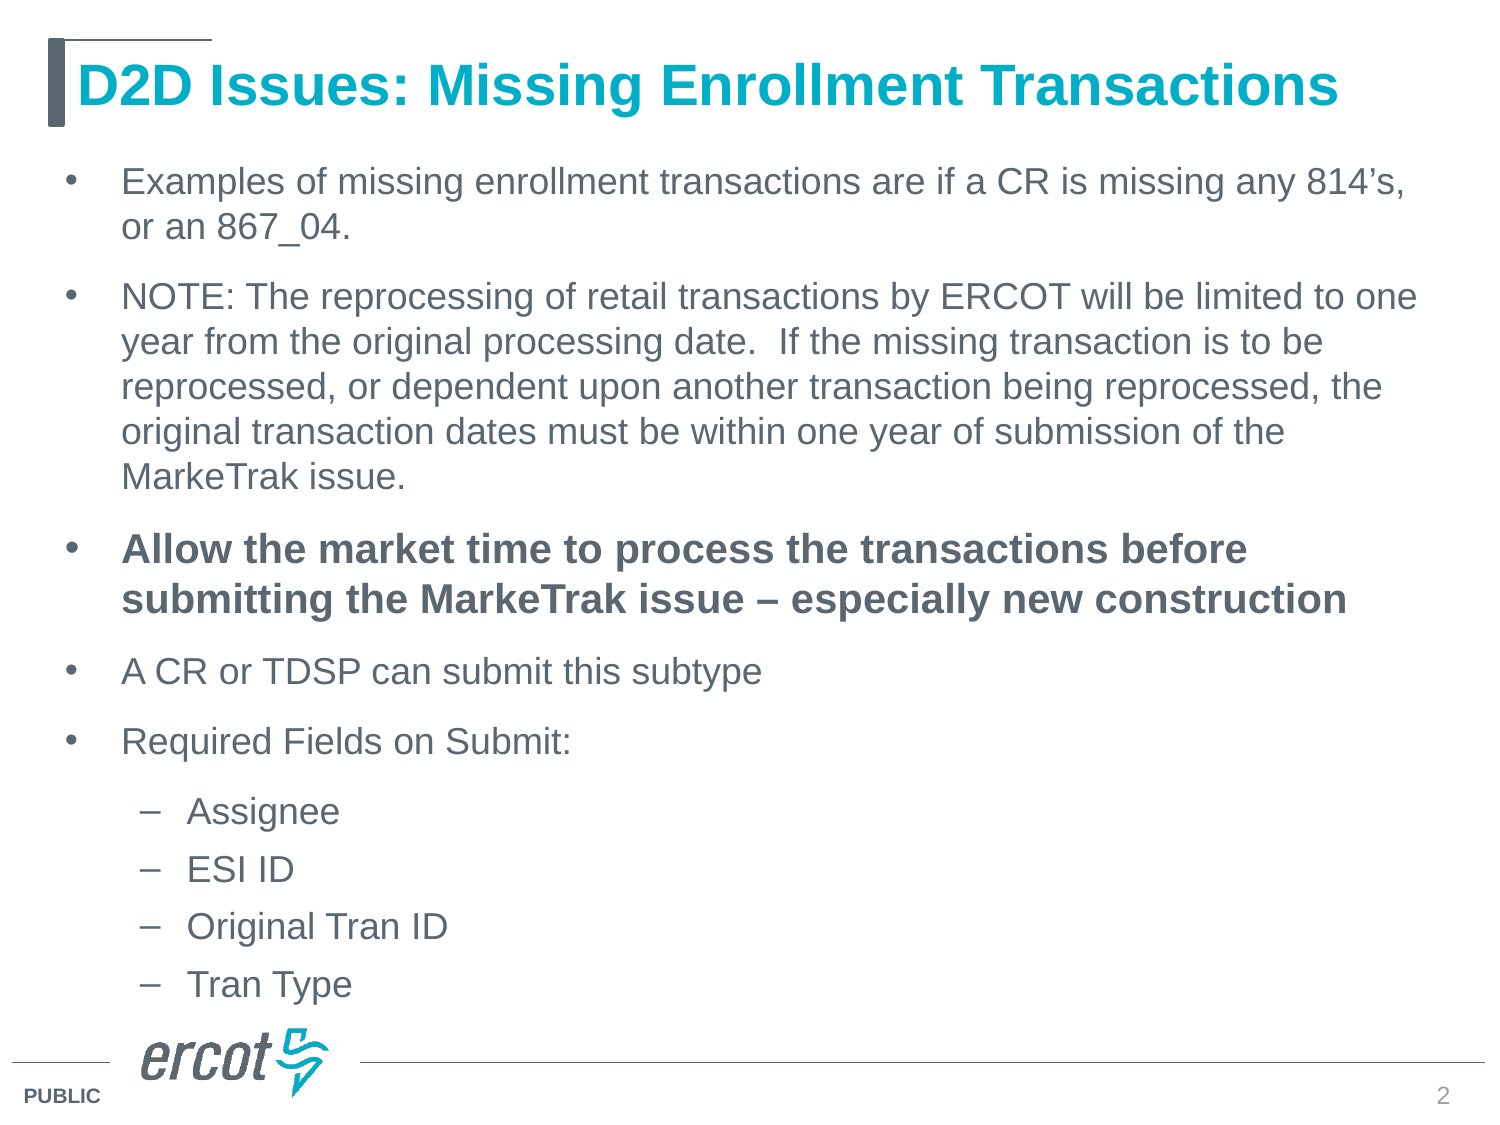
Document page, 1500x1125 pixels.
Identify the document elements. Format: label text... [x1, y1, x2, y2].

title D2D Issues: Missing Enrollment Transactions [62, 39, 1450, 125]
list Examples of missing enrollment transactions are if a CR is missing any 814’s, or an 867_04. NOTE: The reprocessing of retail transactions by ERCOT will be limited to one year from the original processing date. If the missing transaction is to be reprocessed, or dependent upon another transaction being reprocessed, the original transaction dates must be within one year of submission of the MarkeTrak issue. Allow the market time to process the transactions before submitting the MarkeTrak issue – especially new construction A CR or TDSP can submit this subtype Required Fields on Submit: Assignee ESI ID Original Tran ID Tran Type [50, 149, 1450, 1022]
slide_number 2 [1400, 1076, 1488, 1113]
picture [137, 1024, 332, 1100]
